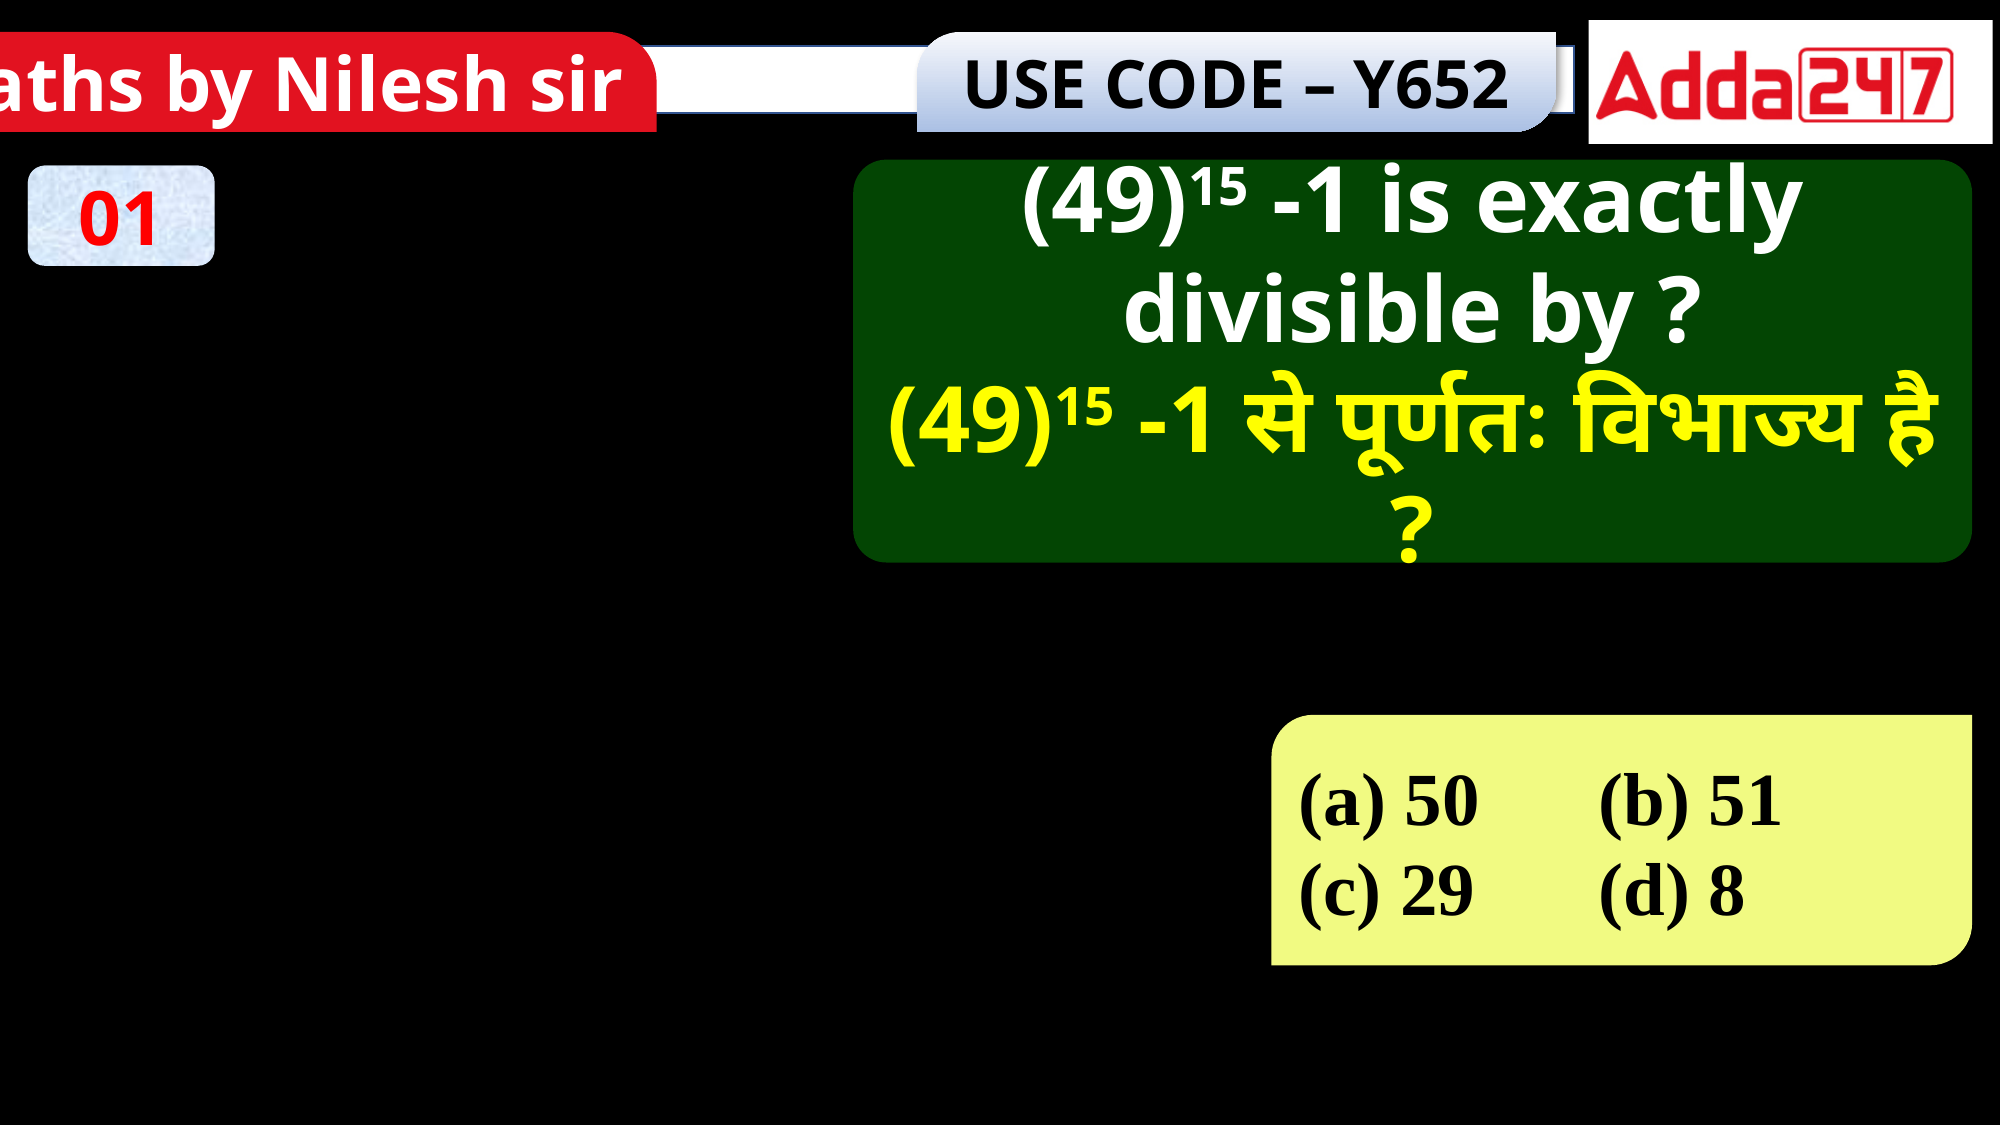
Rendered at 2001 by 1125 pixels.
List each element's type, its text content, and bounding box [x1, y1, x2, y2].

text_box 01 [26, 164, 216, 267]
text_box (a) 50 (b) 51 (c) 29 (d) 8 [1270, 713, 1974, 967]
picture [1588, 20, 1993, 144]
text_box (49)15 -1 is exactly divisible by ? (49)15 -1 से पूर्णतः विभाज्य है ? [852, 158, 1974, 564]
text_box Maths by Nilesh sir [0, 30, 658, 134]
text_box [1563, 45, 1575, 114]
text_box USE CODE – Y652 [916, 30, 1558, 134]
text_box [643, 45, 927, 114]
